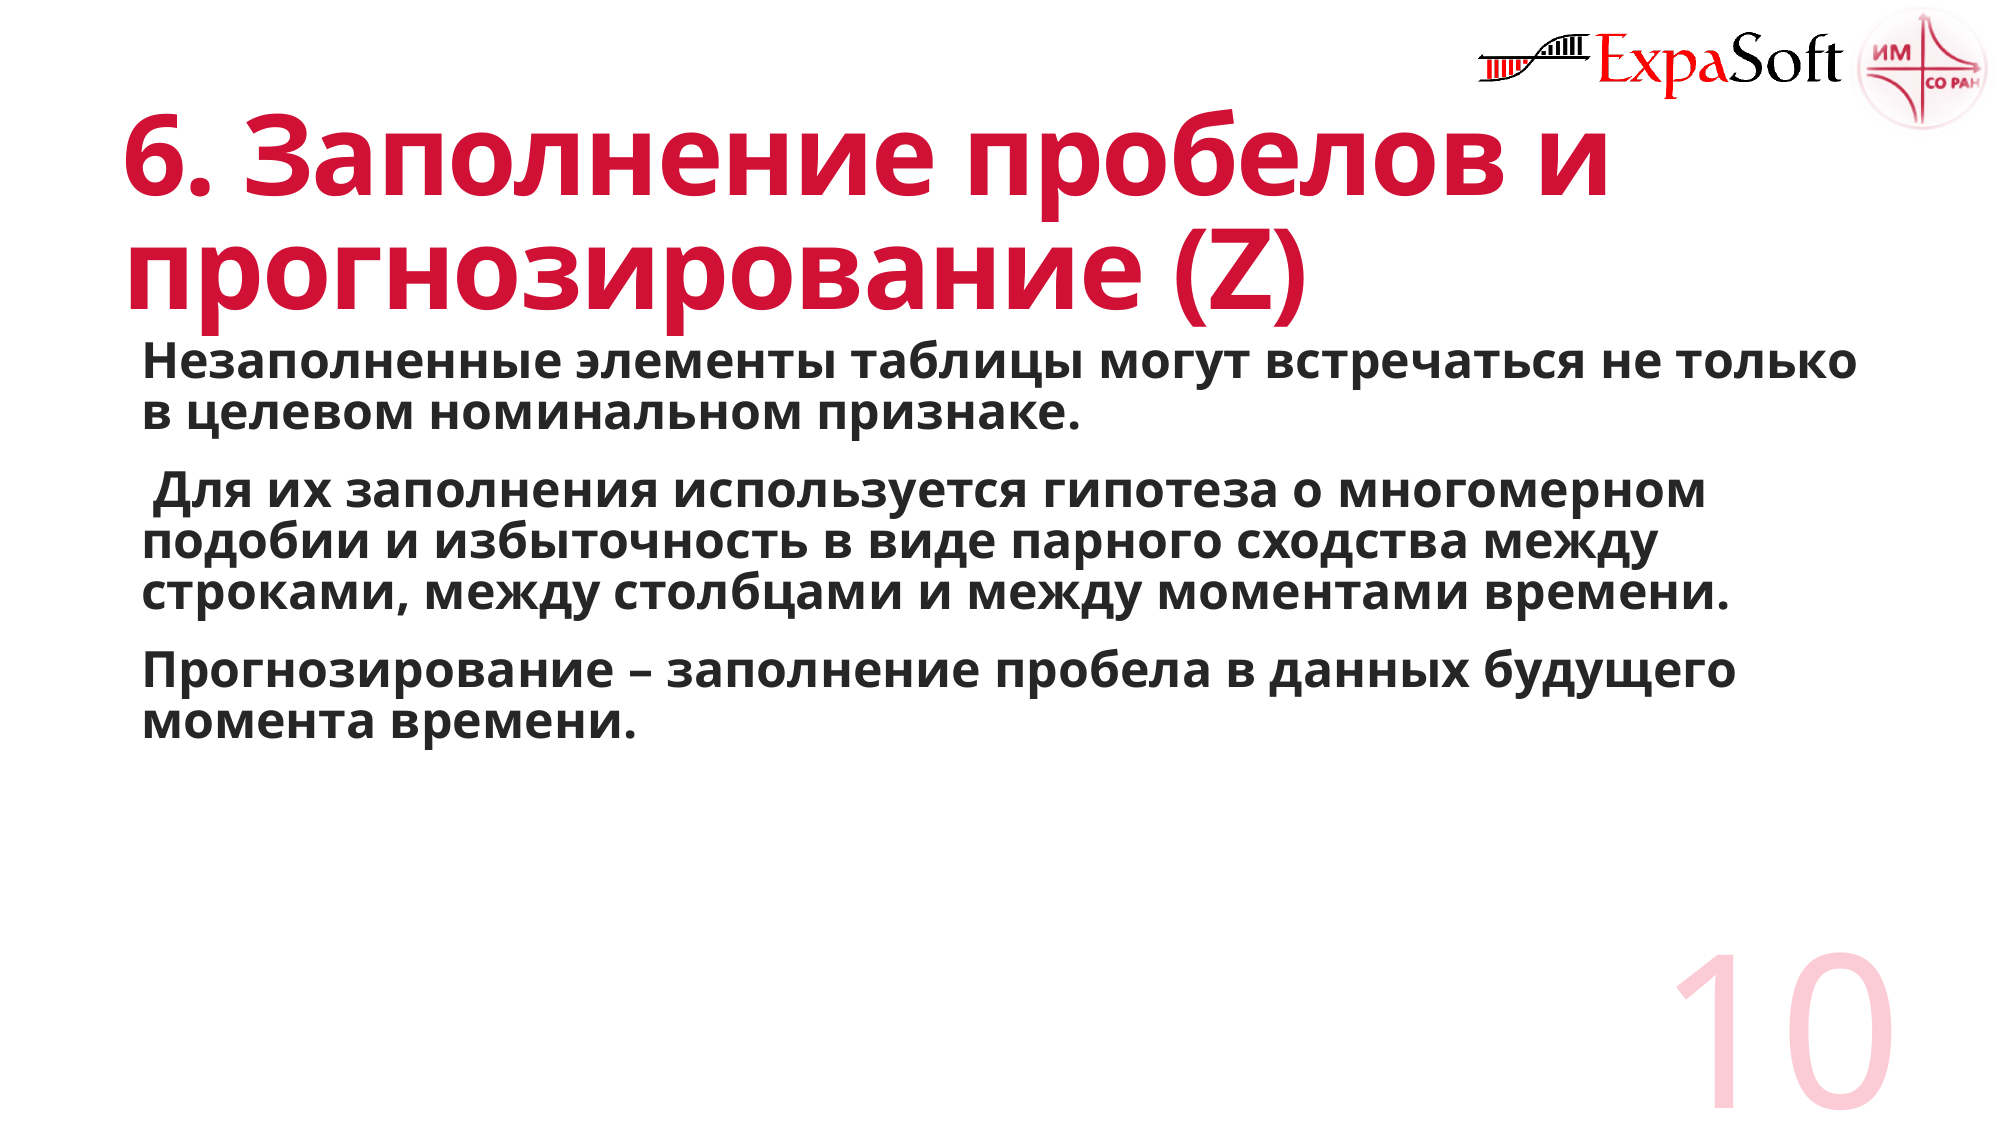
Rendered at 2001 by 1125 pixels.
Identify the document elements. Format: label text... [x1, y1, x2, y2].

picture [1477, 32, 1844, 81]
list Незаполненные элементы таблицы могут встречаться не только в целевом номинальном признаке. Для их заполнения используется гипотеза о многомерном подобии и избыточность в виде парного сходства между строками, между столбцами и между моментами времени. Прогнозирование – заполнение пробела в данных будущего момента времени. [111, 329, 1876, 948]
slide_number 10 [1437, 963, 1918, 1125]
title 6. Заполнение пробелов и прогнозирование (Z) [107, 81, 1875, 354]
